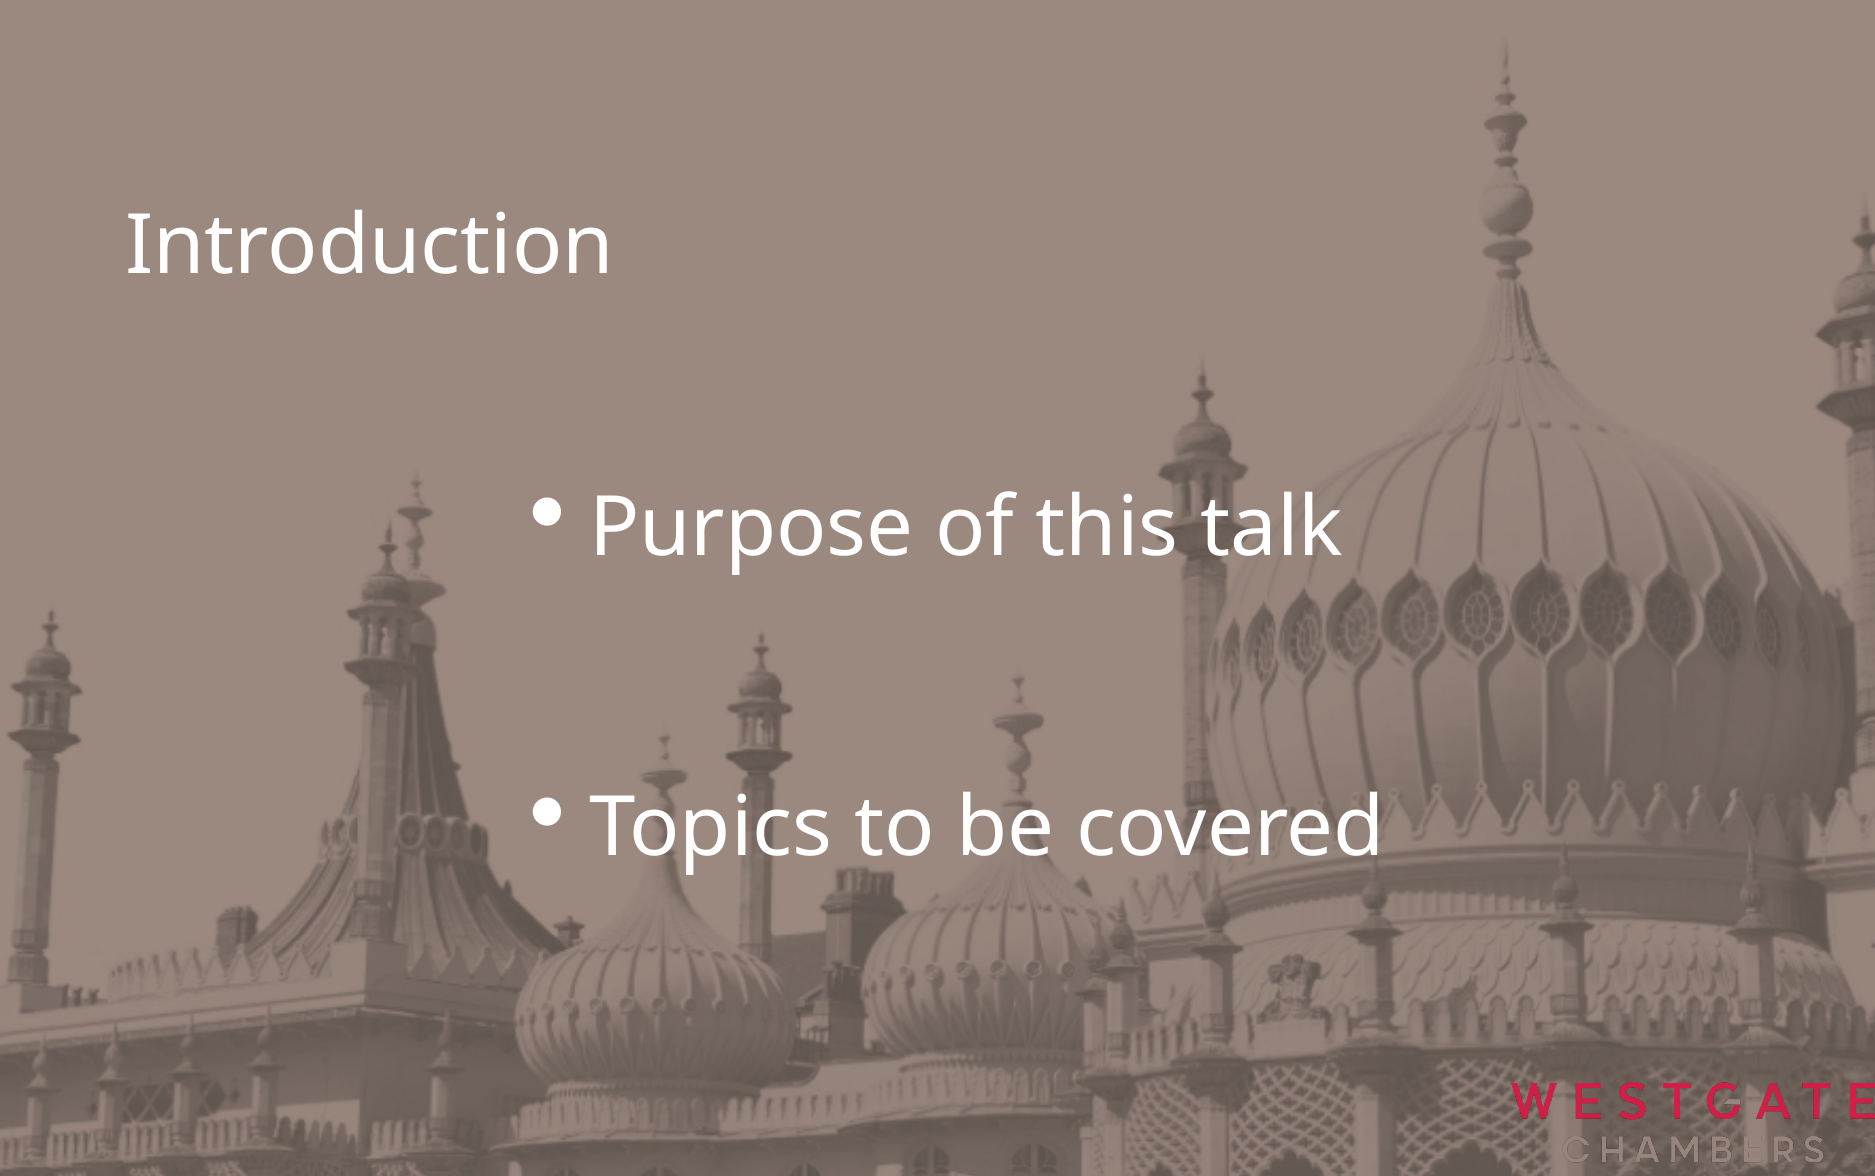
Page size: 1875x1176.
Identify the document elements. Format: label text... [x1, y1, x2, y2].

text_box Introduction [110, 182, 1138, 298]
picture [0, 0, 1875, 1176]
text_box Purpose of this talk Topics to be covered [518, 414, 1477, 880]
